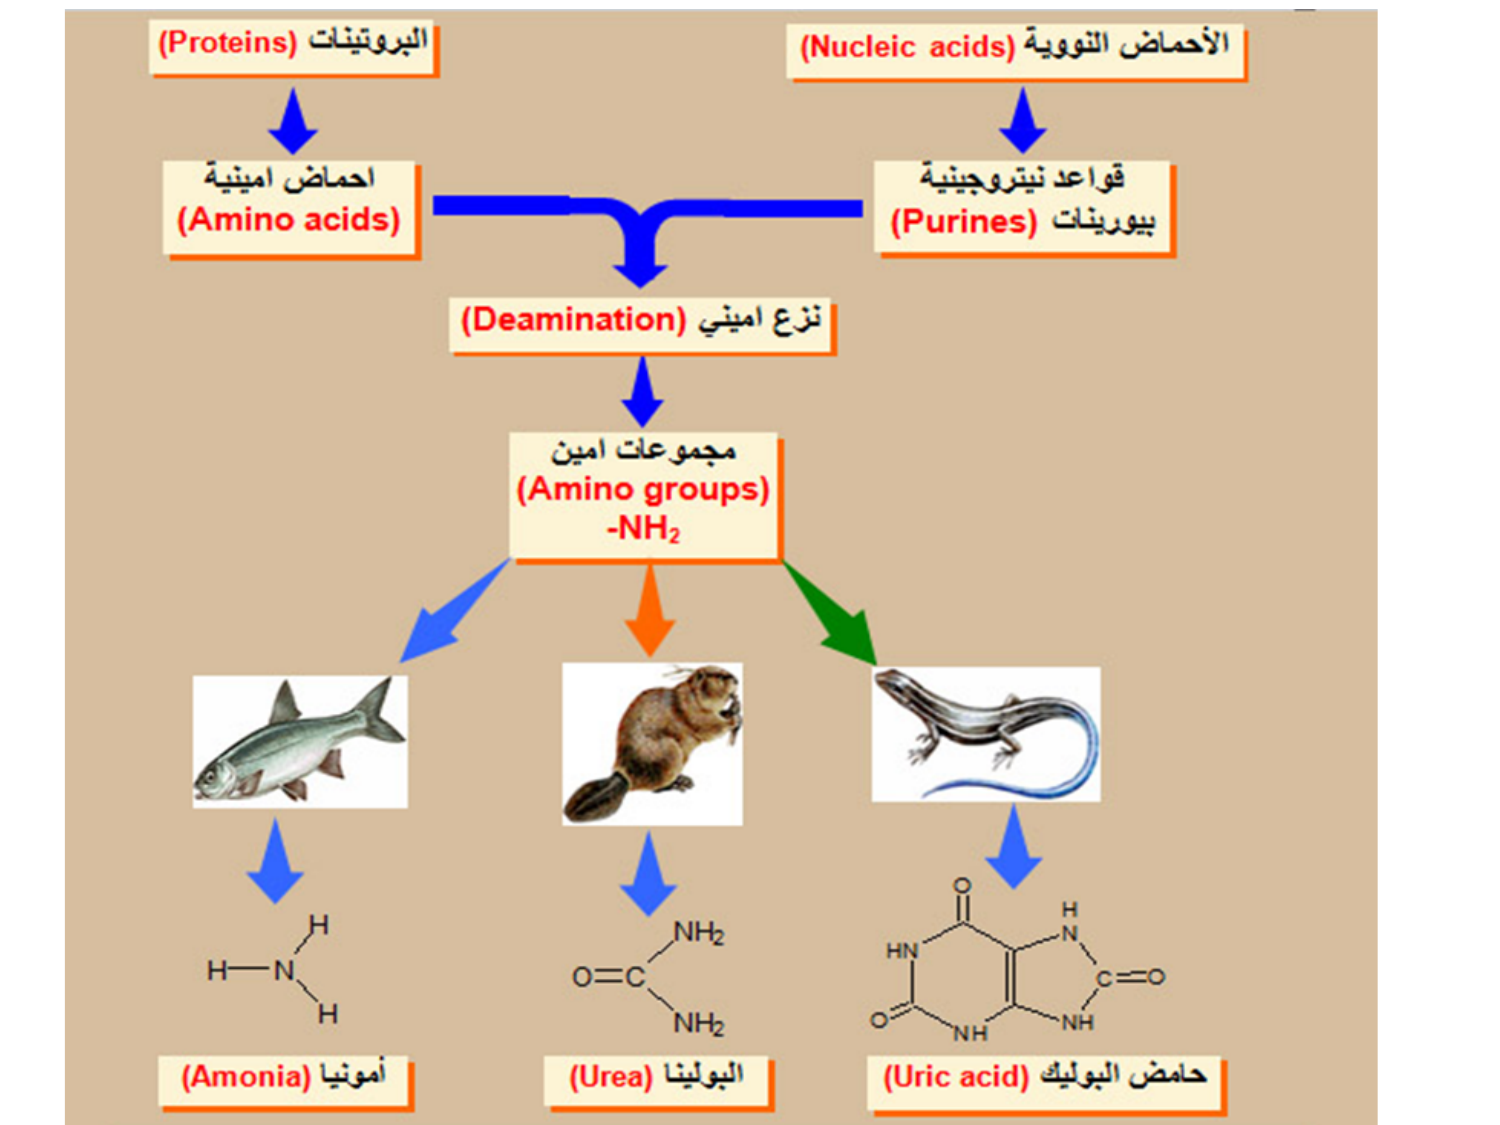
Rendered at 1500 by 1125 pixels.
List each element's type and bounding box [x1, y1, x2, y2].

picture [64, 9, 1378, 1125]
